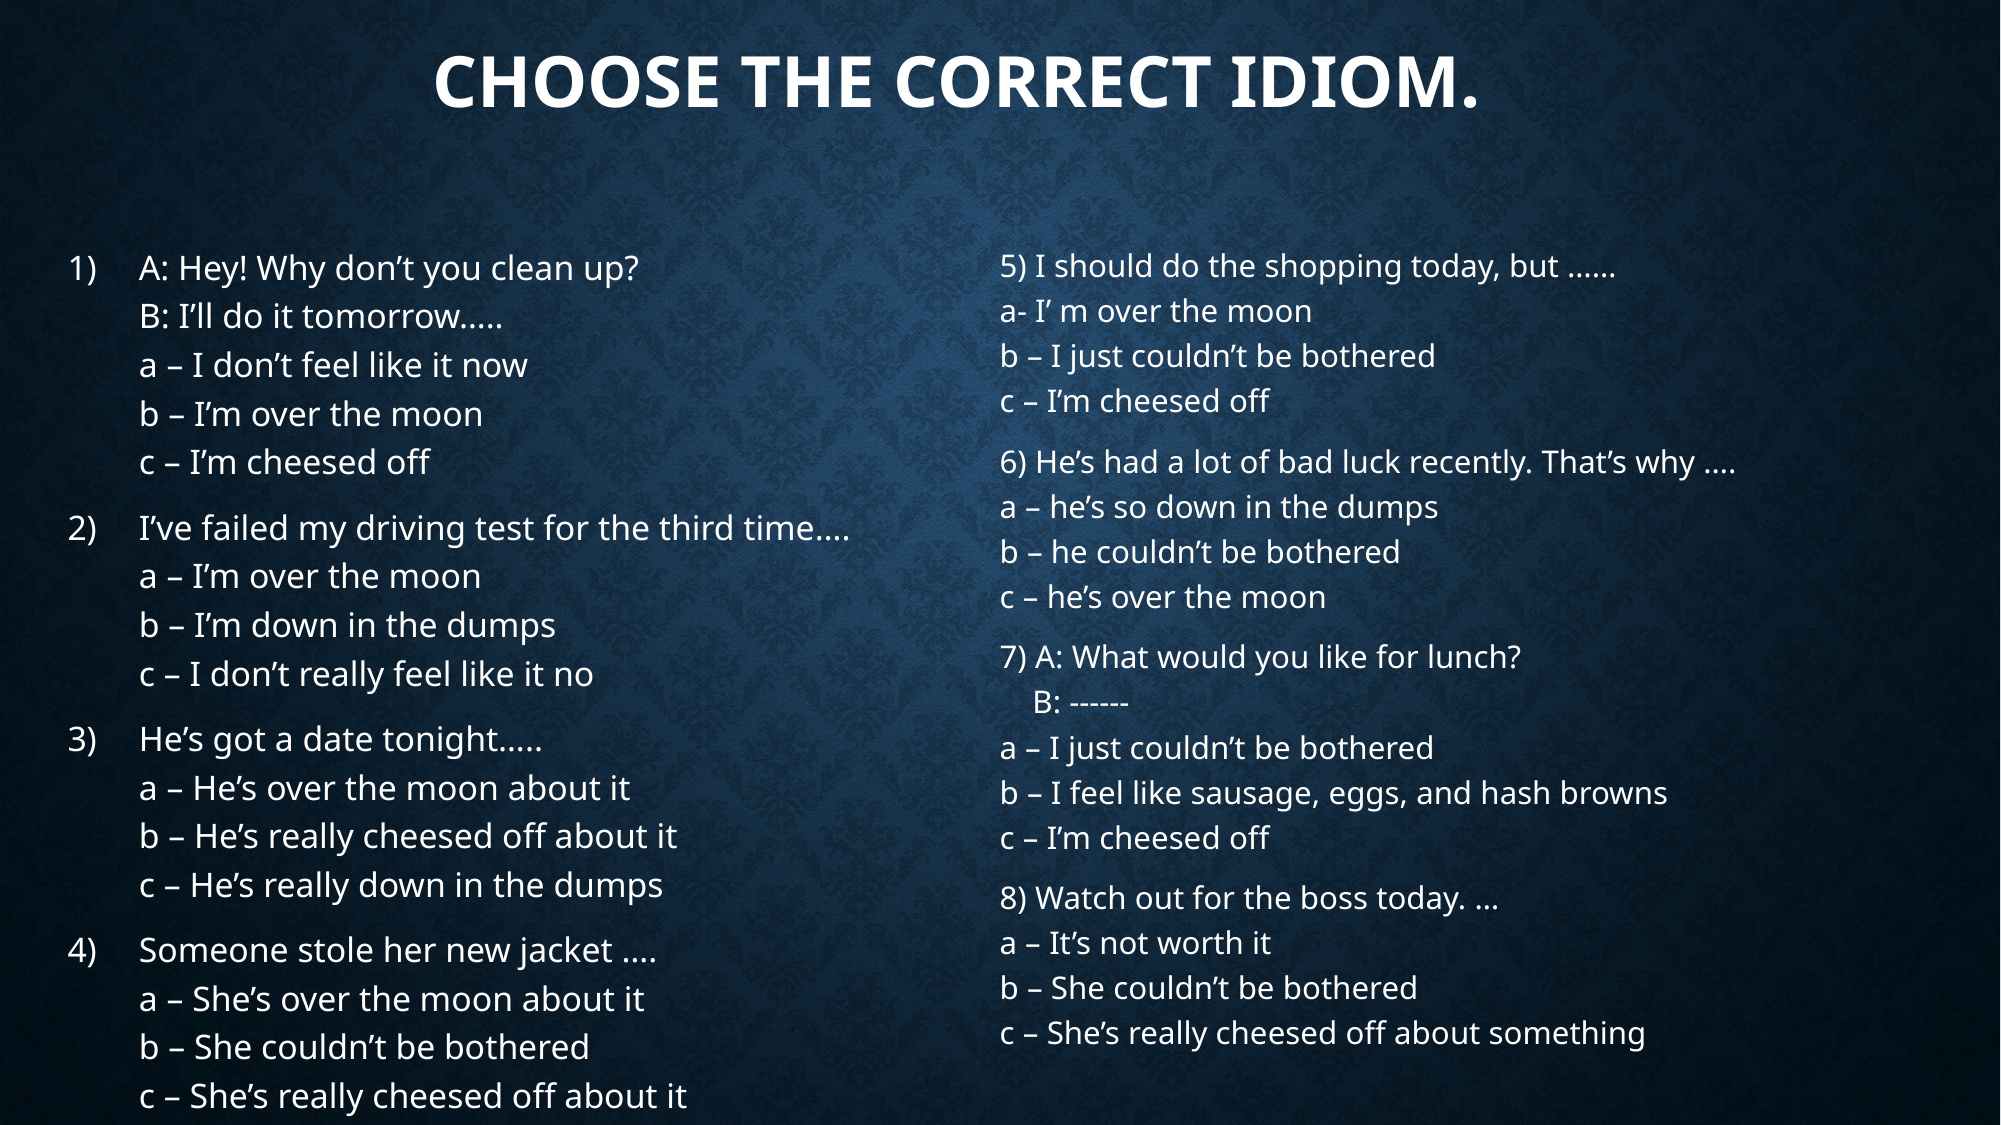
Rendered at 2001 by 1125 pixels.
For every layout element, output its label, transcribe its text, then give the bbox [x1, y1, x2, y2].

list 5) I should do the shopping today, but …… a- I’ m over the moon b – I just couldn’t be bothered c – I’m cheesed off 6) He’s had a lot of bad luck recently. That’s why …. a – he’s so down in the dumps b – he couldn’t be bothered c – he’s over the moon 7) A: What would you like for lunch? B: ------ a – I just couldn’t be bothered b – I feel like sausage, eggs, and hash browns c – I’m cheesed off 8) Watch out for the boss today. … a – It’s not worth it b – She couldn’t be bothered c – She’s really cheesed off about something [984, 231, 1961, 1066]
list A: Hey! Why don’t you clean up? B: I’ll do it tomorrow….. a – I don’t feel like it now b – I’m over the moon c – I’m cheesed off I’ve failed my driving test for the third time…. a – I’m over the moon b – I’m down in the dumps c – I don’t really feel like it no He’s got a date tonight….. a – He’s over the moon about it b – He’s really cheesed off about it c – He’s really down in the dumps Someone stole her new jacket …. a – She’s over the moon about it b – She couldn’t be bothered c – She’s really cheesed off about it [52, 231, 985, 1125]
title Choose the Correct idiom. [116, 0, 1816, 193]
